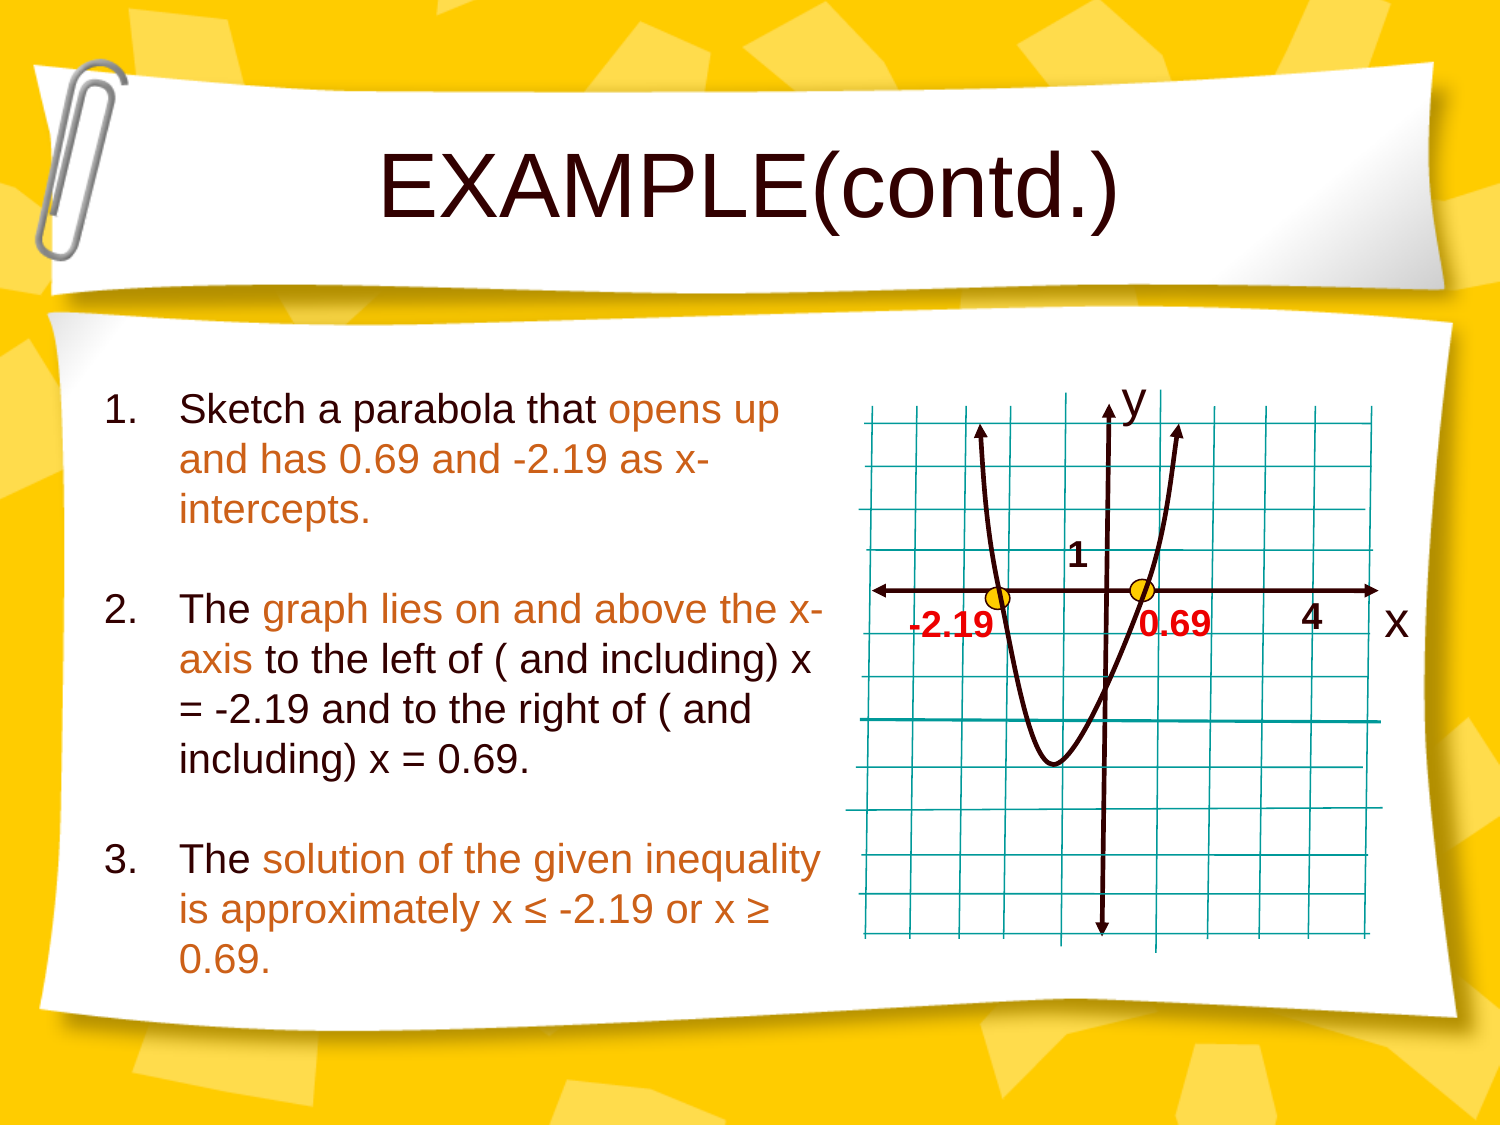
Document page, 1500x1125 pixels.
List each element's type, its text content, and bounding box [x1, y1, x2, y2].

text_box y [1106, 359, 1162, 423]
text_box 1 [1052, 522, 1104, 583]
picture [0, 0, 1500, 1125]
text_box [871, 584, 988, 597]
text_box [987, 587, 999, 592]
text_box [1142, 581, 1155, 602]
text_box [974, 423, 1183, 765]
text_box 0.69 [1123, 591, 1227, 652]
text_box -2.19 [893, 592, 1009, 652]
text_box [1338, 584, 1369, 597]
text_box Sketch a parabola that opens up and has 0.69 and -2.19 as x-intercepts. The graph lies on and above the x-axis to the left of ( and including) x = -2.19 and to the right of ( and including) x = 0.69. The solution of the given inequality is approximately x ≤ -2.19 or x ≥ 0.69. [89, 374, 861, 1110]
text_box x [1369, 579, 1418, 655]
text_box [112, 87, 1388, 275]
text_box 4 [1286, 584, 1338, 644]
text_box [1096, 894, 1109, 933]
